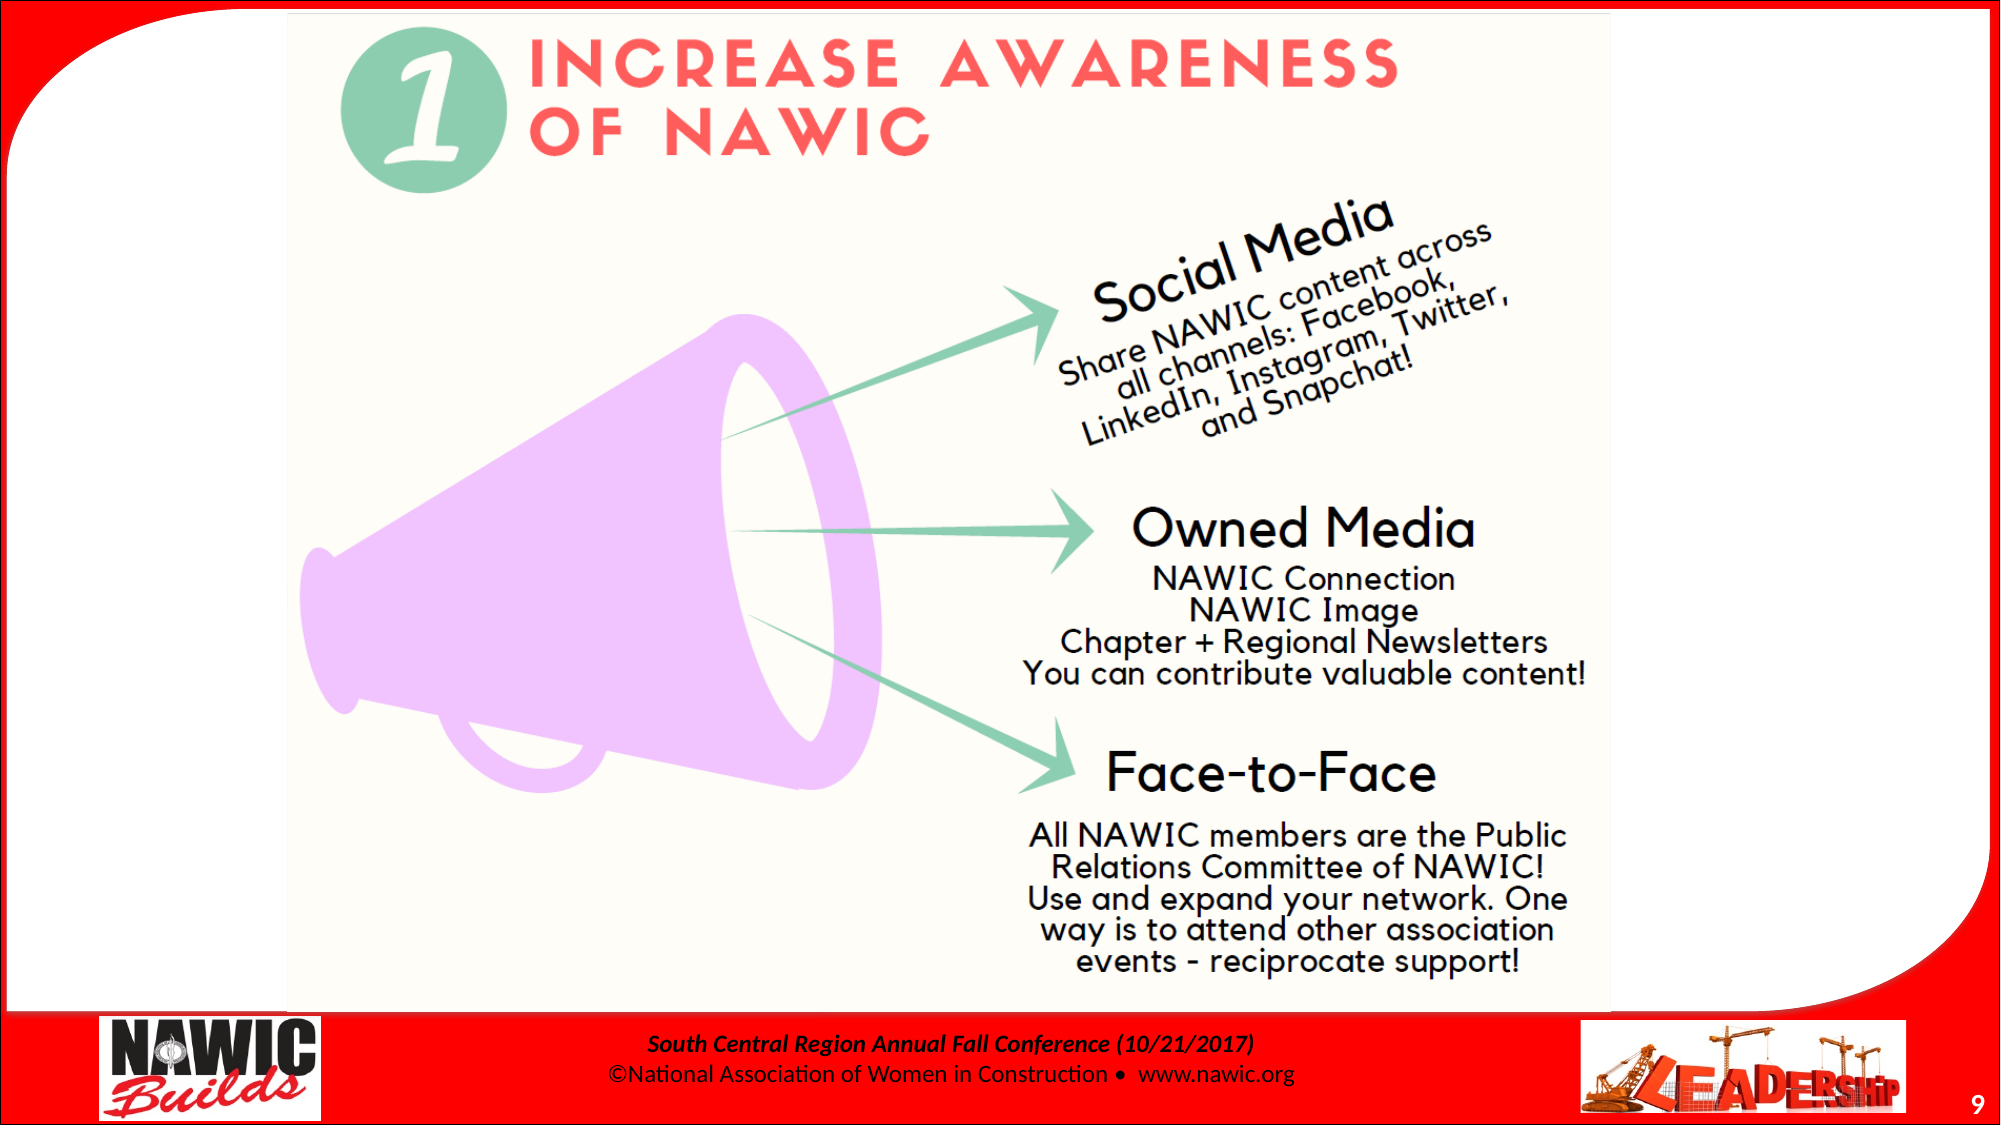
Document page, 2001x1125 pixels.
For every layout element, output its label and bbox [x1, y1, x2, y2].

picture [99, 1016, 321, 1121]
picture [287, 13, 1612, 1012]
picture [1580, 1020, 1907, 1113]
